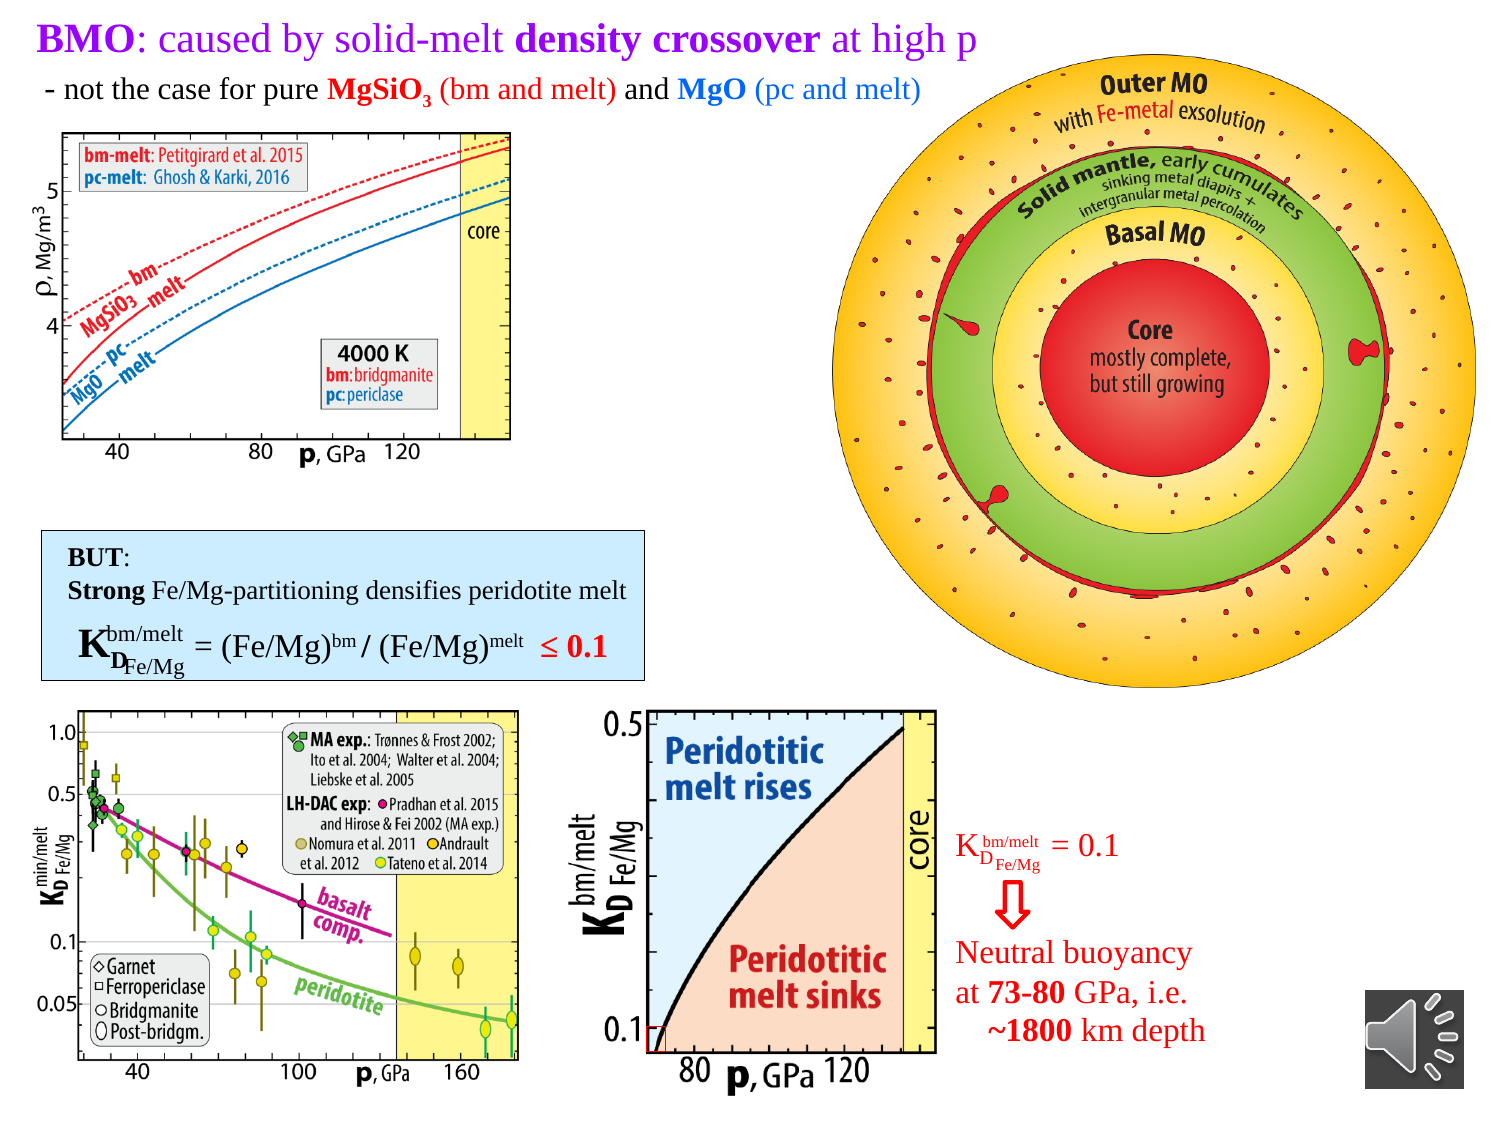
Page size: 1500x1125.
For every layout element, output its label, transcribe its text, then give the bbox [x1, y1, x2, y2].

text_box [563, 704, 937, 1098]
text_box BMO: caused by solid-melt density crossover at high p - not the case for pure MgSiO3 (bm and melt) and MgO (pc and melt) [21, 16, 1062, 119]
picture [1364, 989, 1465, 1090]
picture [832, 54, 1477, 688]
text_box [938, 820, 1223, 1058]
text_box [41, 530, 654, 688]
picture [29, 710, 519, 1088]
picture [15, 132, 511, 469]
